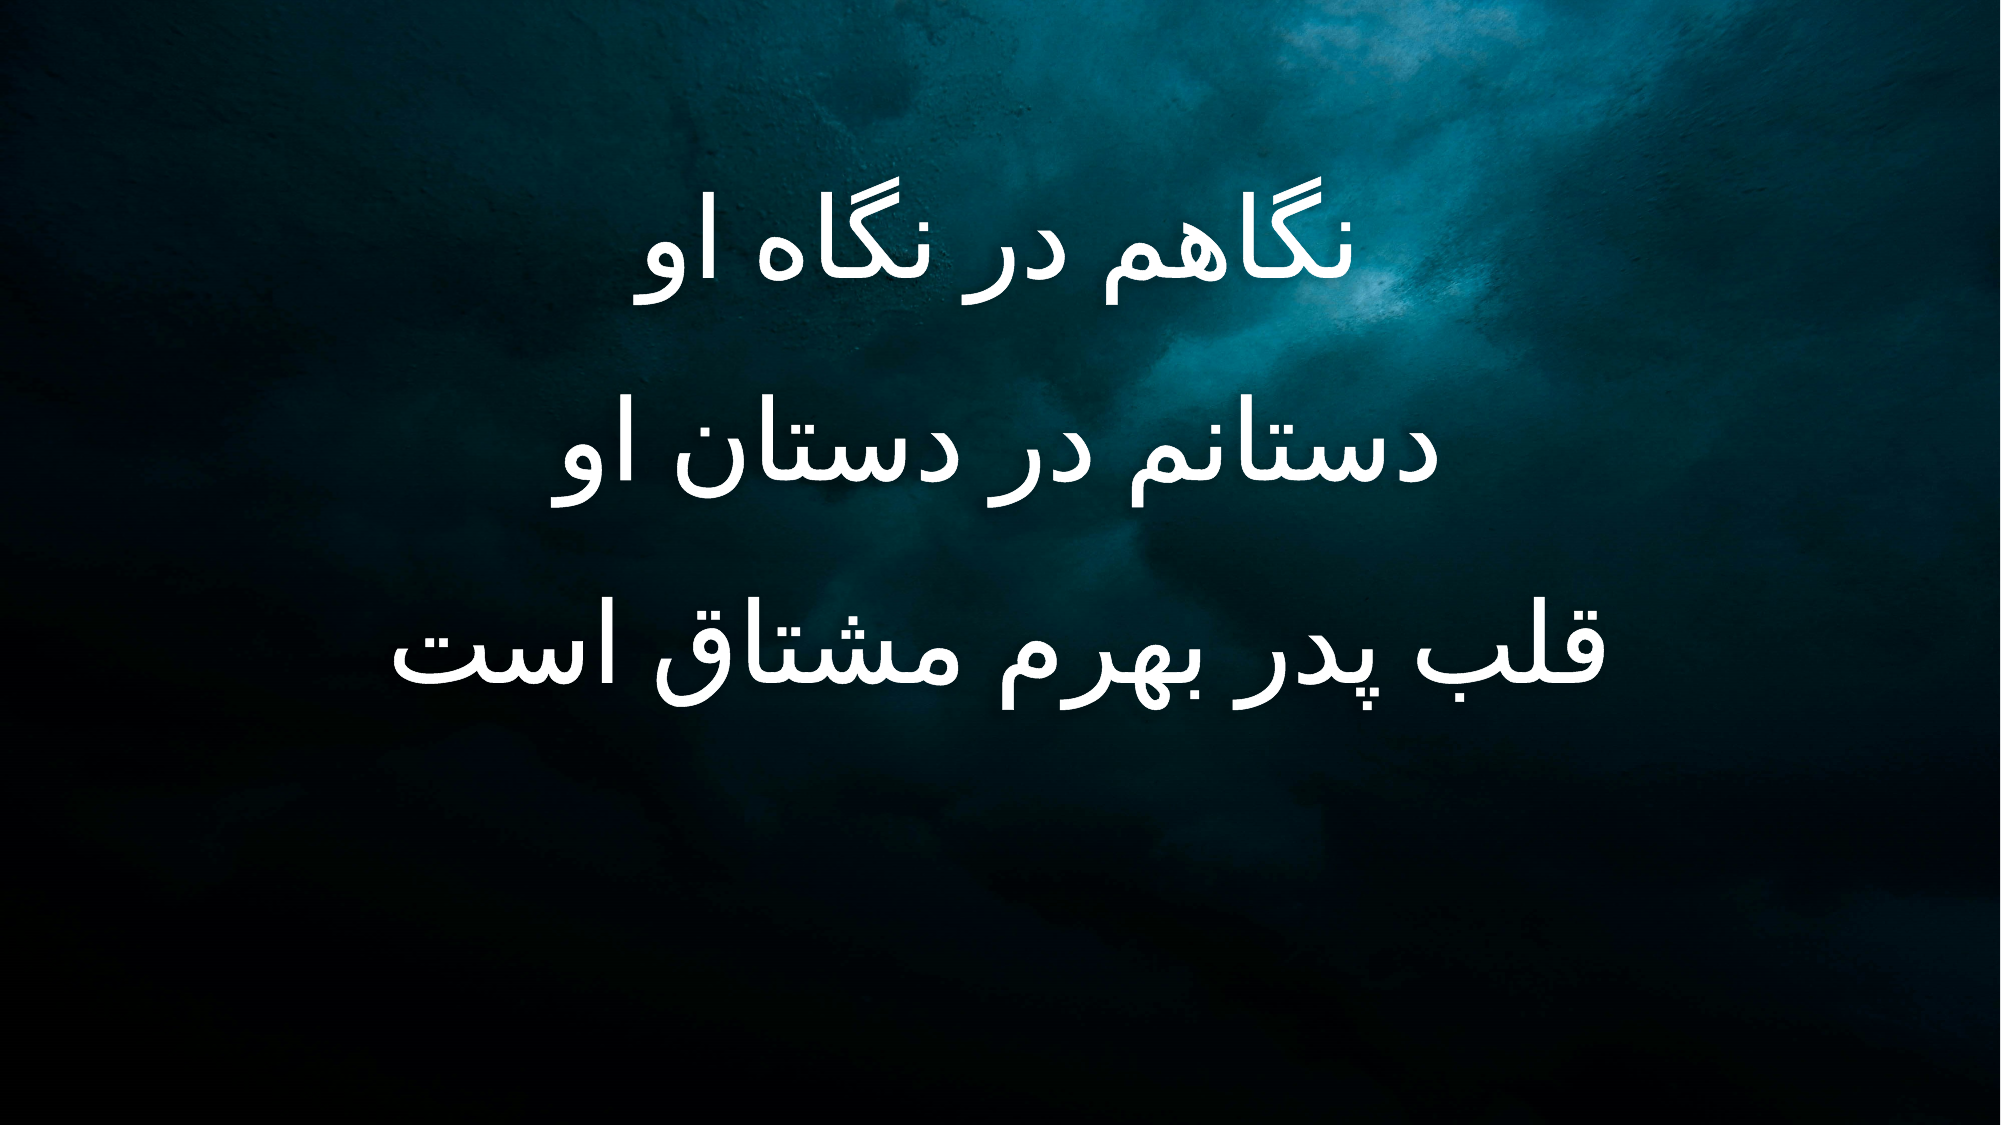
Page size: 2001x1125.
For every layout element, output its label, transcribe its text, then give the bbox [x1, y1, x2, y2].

text_box نگاهم در نگاه او دستانم در دستان او قلب پدر بهرم مشتاق است [0, 0, 2000, 1118]
picture [0, 0, 2001, 1125]
